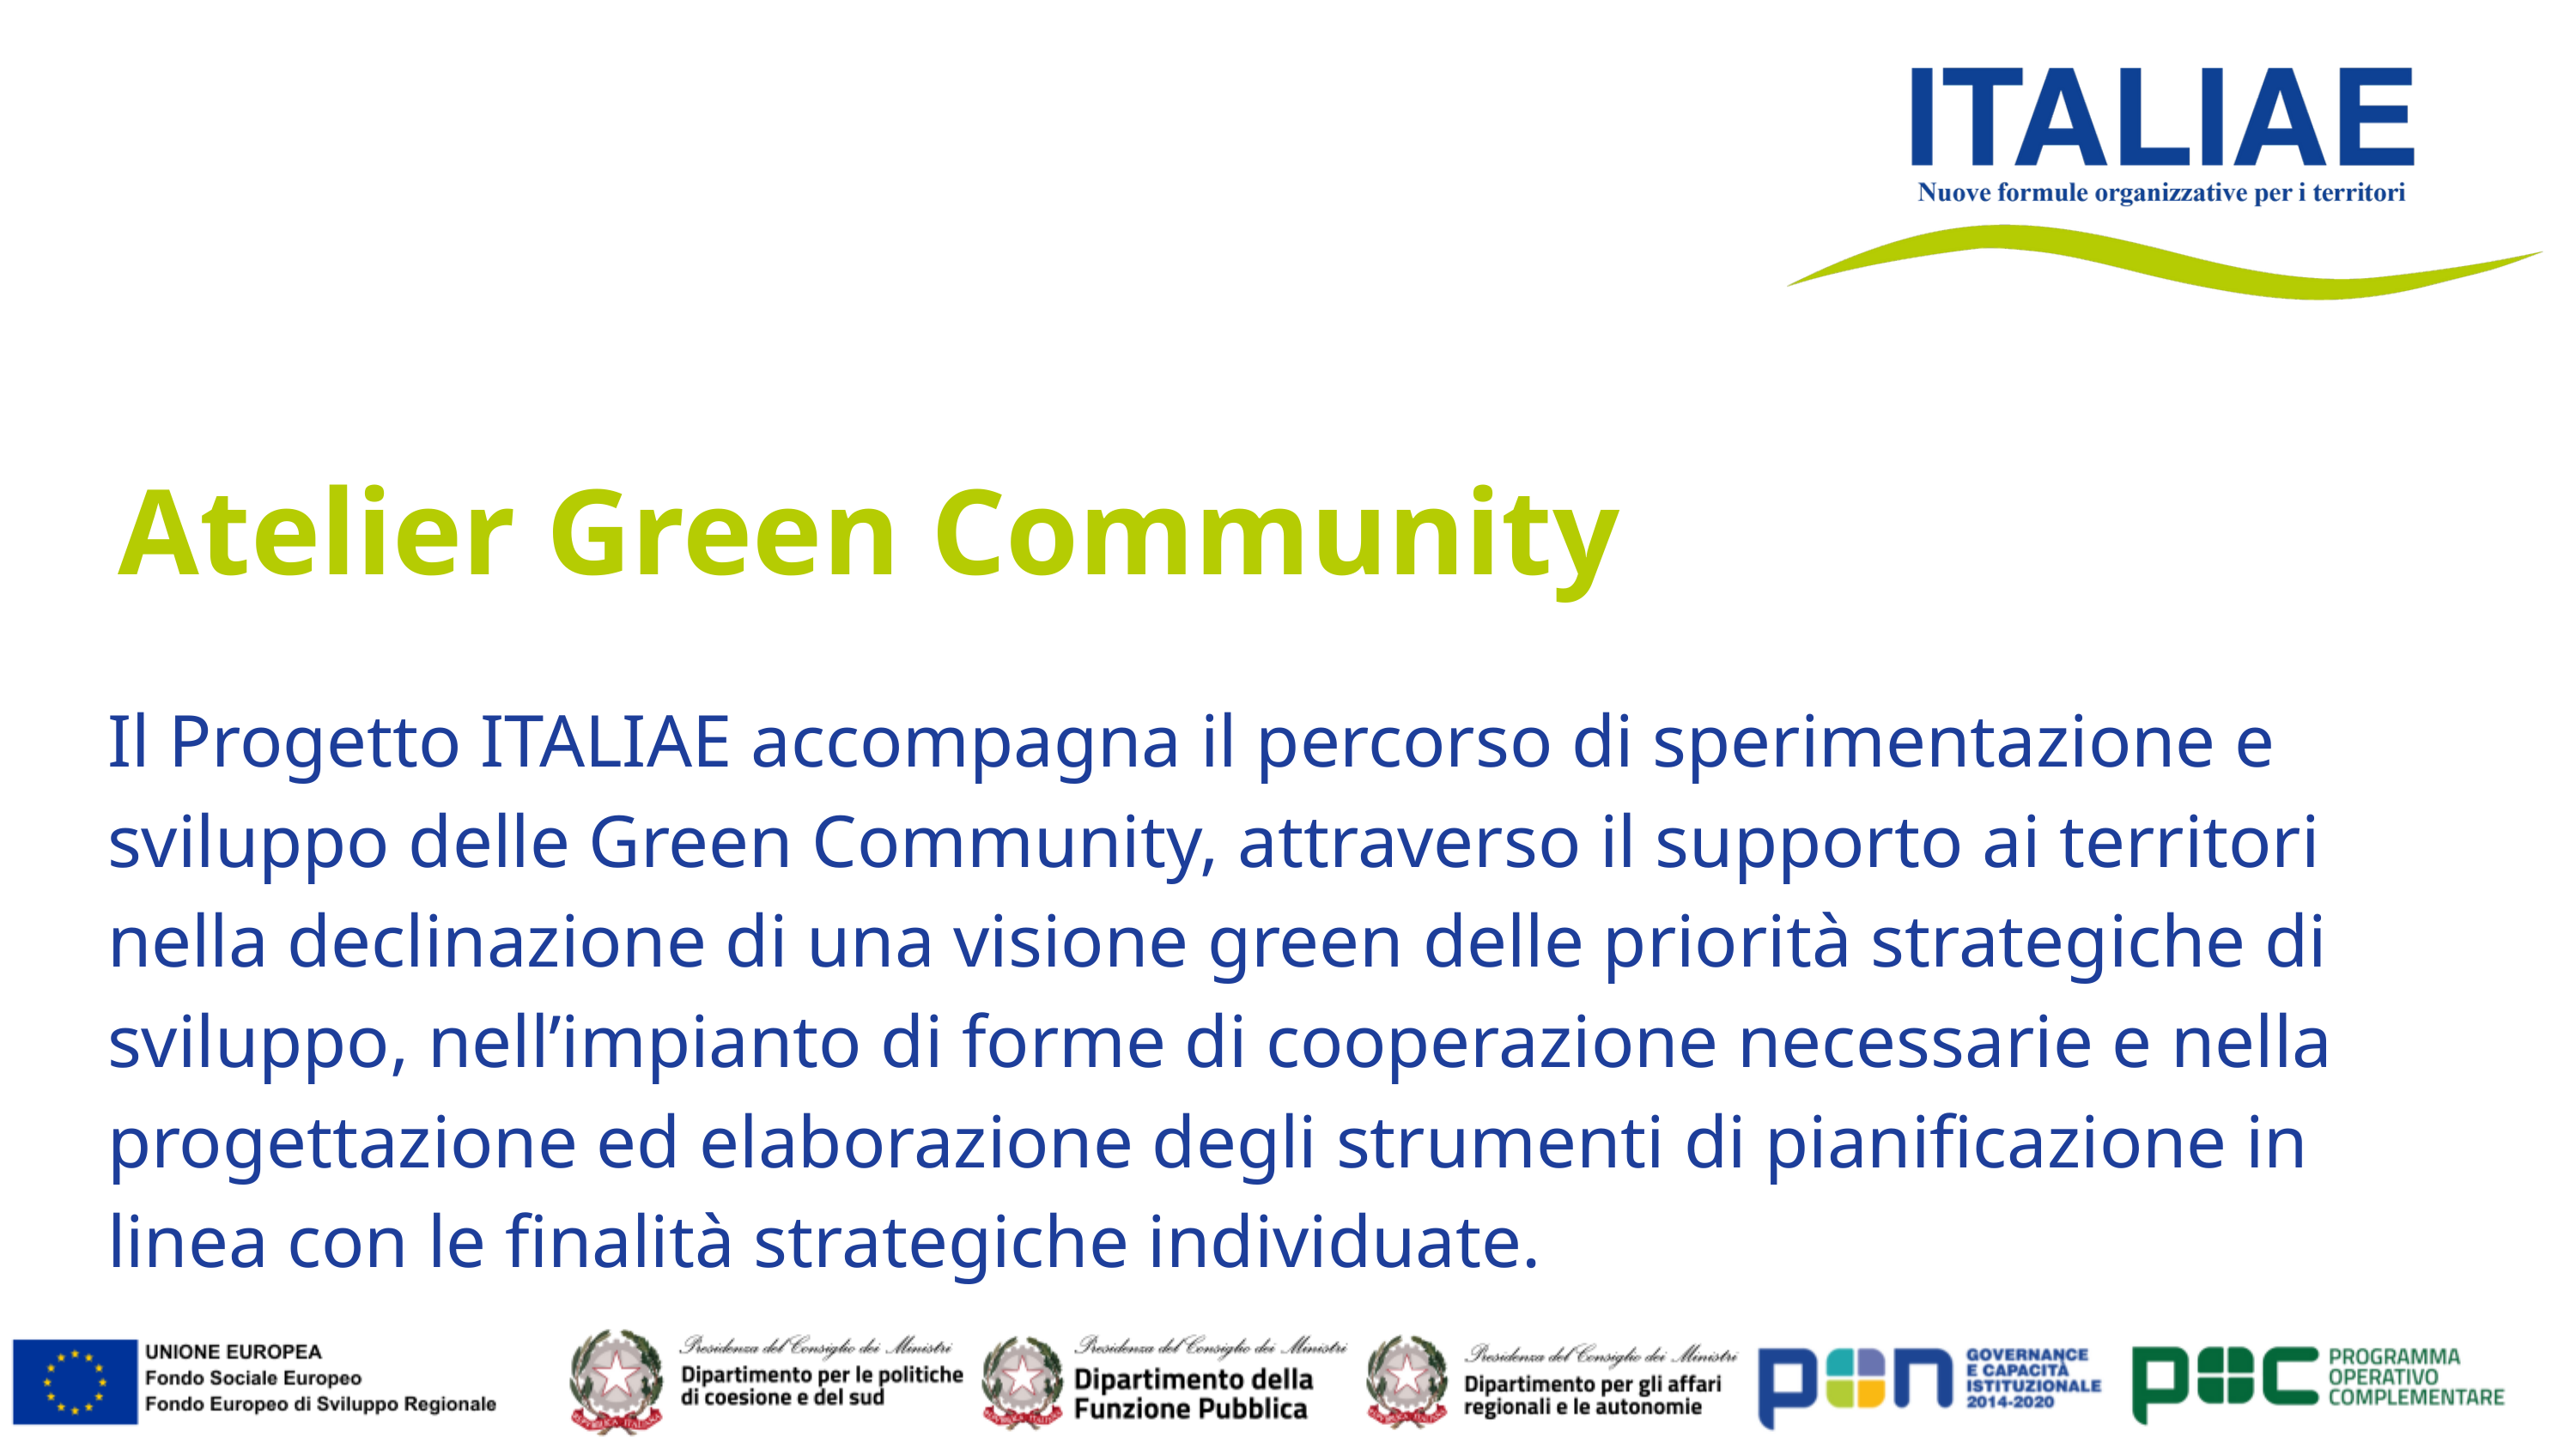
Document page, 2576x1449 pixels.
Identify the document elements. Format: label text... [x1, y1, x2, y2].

text_box [0, 1316, 2576, 1449]
text_box [1787, 52, 2543, 314]
text_box Il Progetto ITALIAE accompagna il percorso di sperimentazione e sviluppo delle Green Community, attraverso il supporto ai territori nella declinazione di una visione green delle priorità strategiche di sviluppo, nell’impianto di forme di cooperazione necessarie e nella progettazione ed elaborazione degli strumenti di pianificazione in linea con le finalità strategiche individuate. [107, 681, 2427, 1282]
text_box Atelier Green Community [118, 386, 1905, 599]
